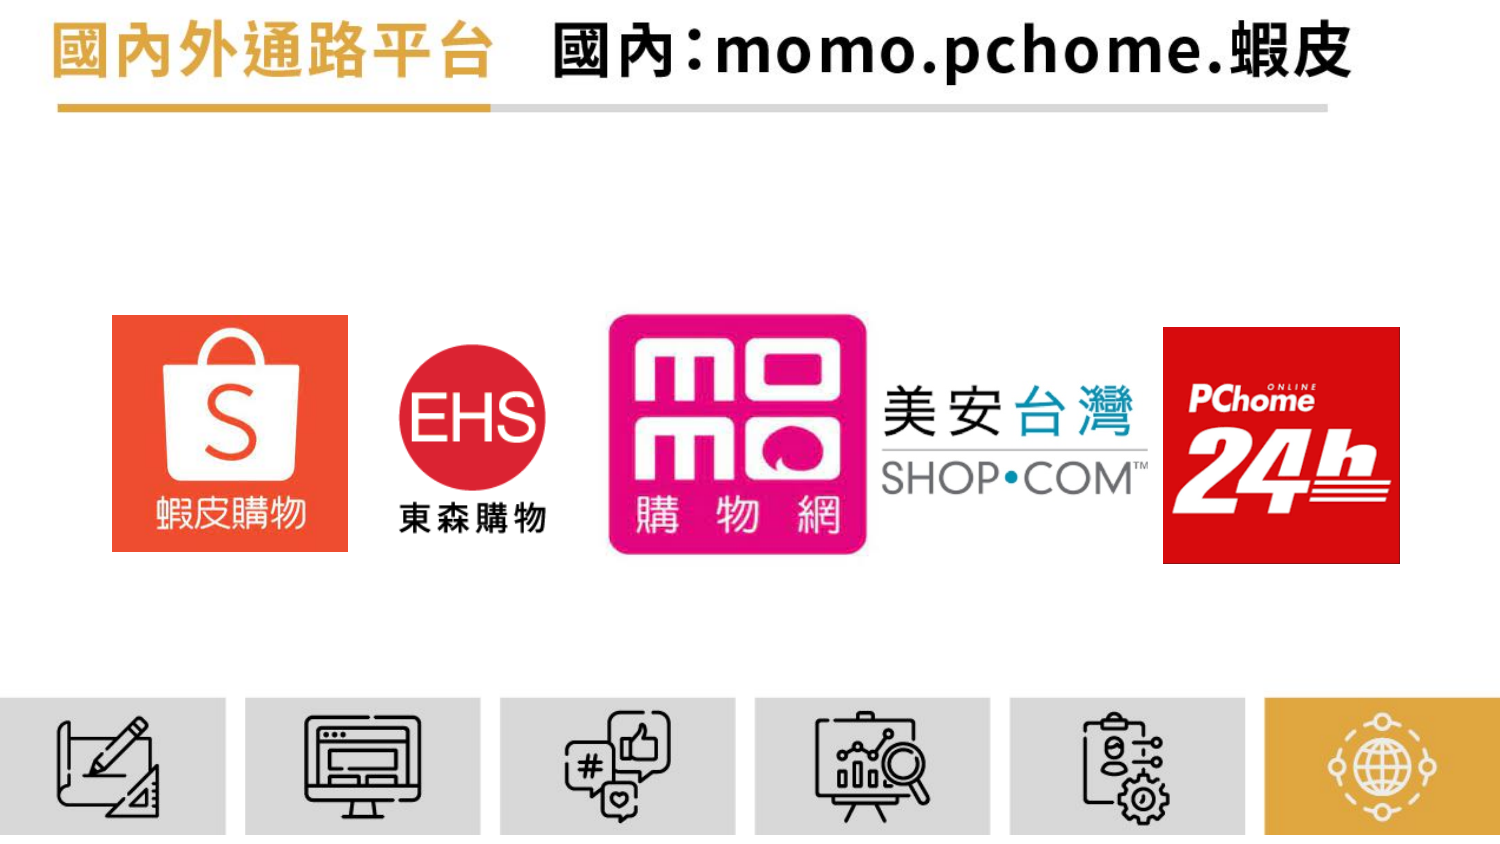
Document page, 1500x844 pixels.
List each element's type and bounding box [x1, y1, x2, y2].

picture [111, 291, 1148, 578]
list [0, 0, 1500, 836]
picture [1163, 327, 1400, 564]
